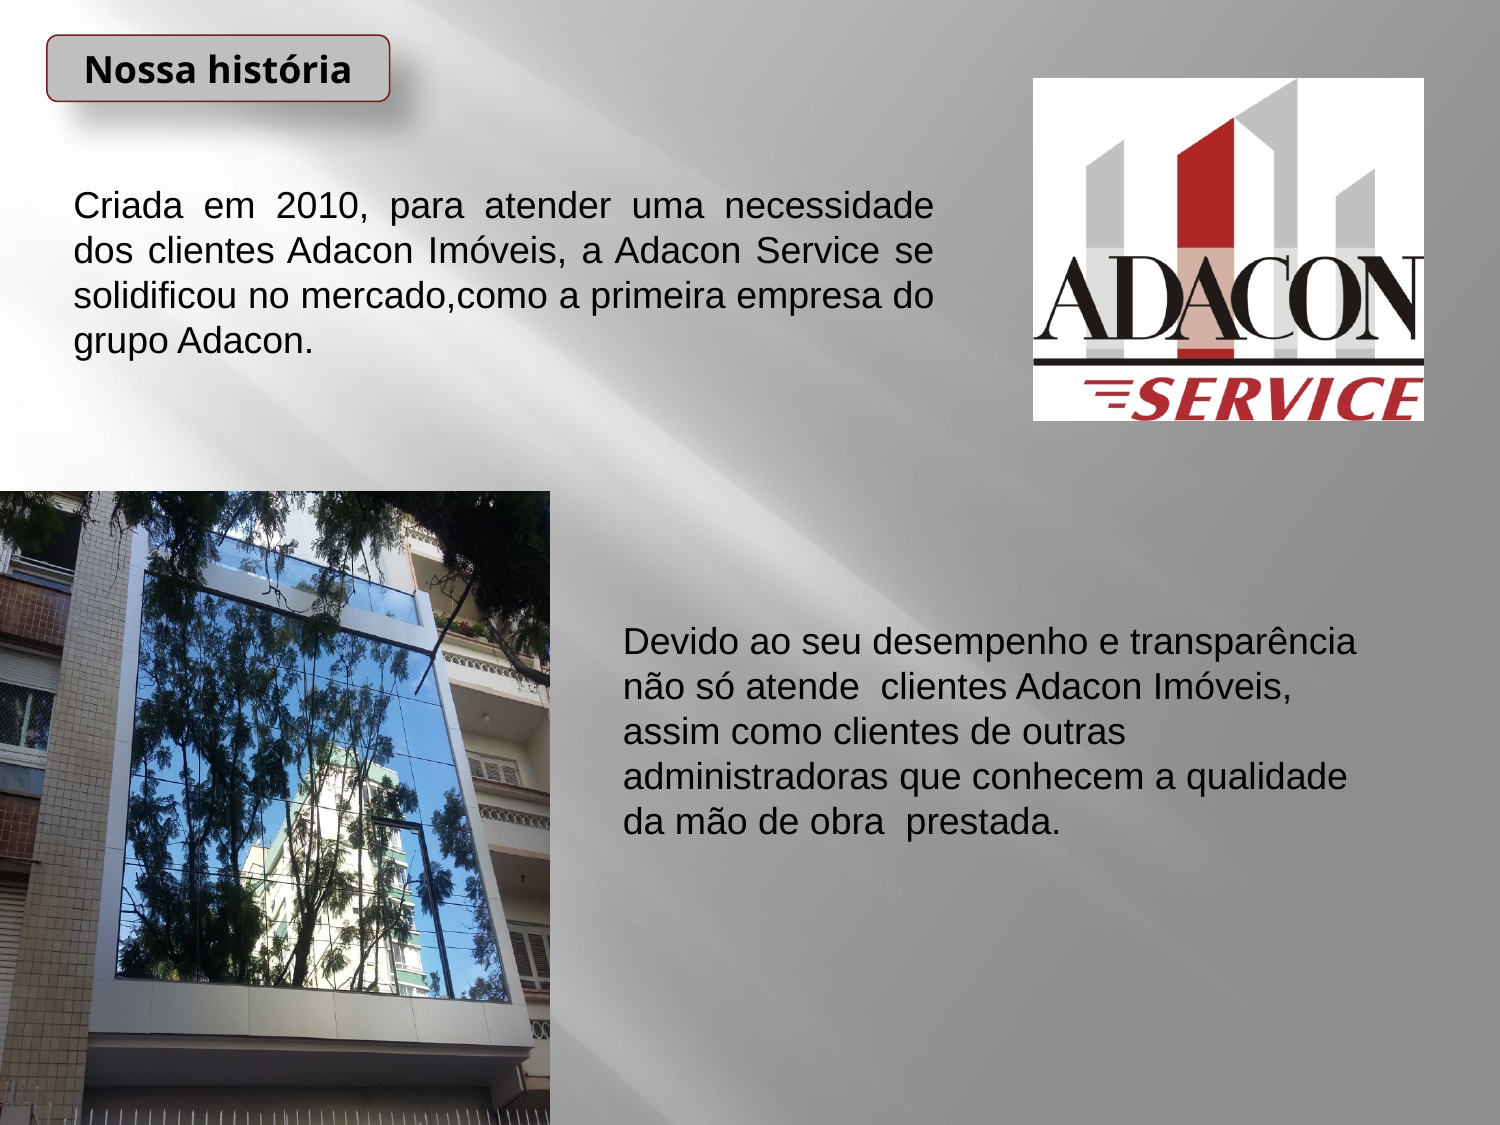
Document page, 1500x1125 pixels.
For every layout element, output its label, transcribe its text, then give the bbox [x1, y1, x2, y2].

text_box Devido ao seu desempenho e transparência não só atende clientes Adacon Imóveis, assim como clientes de outras administradoras que conhecem a qualidade da mão de obra prestada. [608, 609, 1406, 850]
text_box [621, 796, 1430, 882]
picture [0, 491, 550, 1125]
text_box Nossa história [46, 34, 391, 103]
picture [1033, 77, 1424, 421]
text_box Criada em 2010, para atender uma necessidade dos clientes Adacon Imóveis, a Adacon Service se solidificou no mercado,como a primeira empresa do grupo Adacon. [58, 128, 950, 369]
